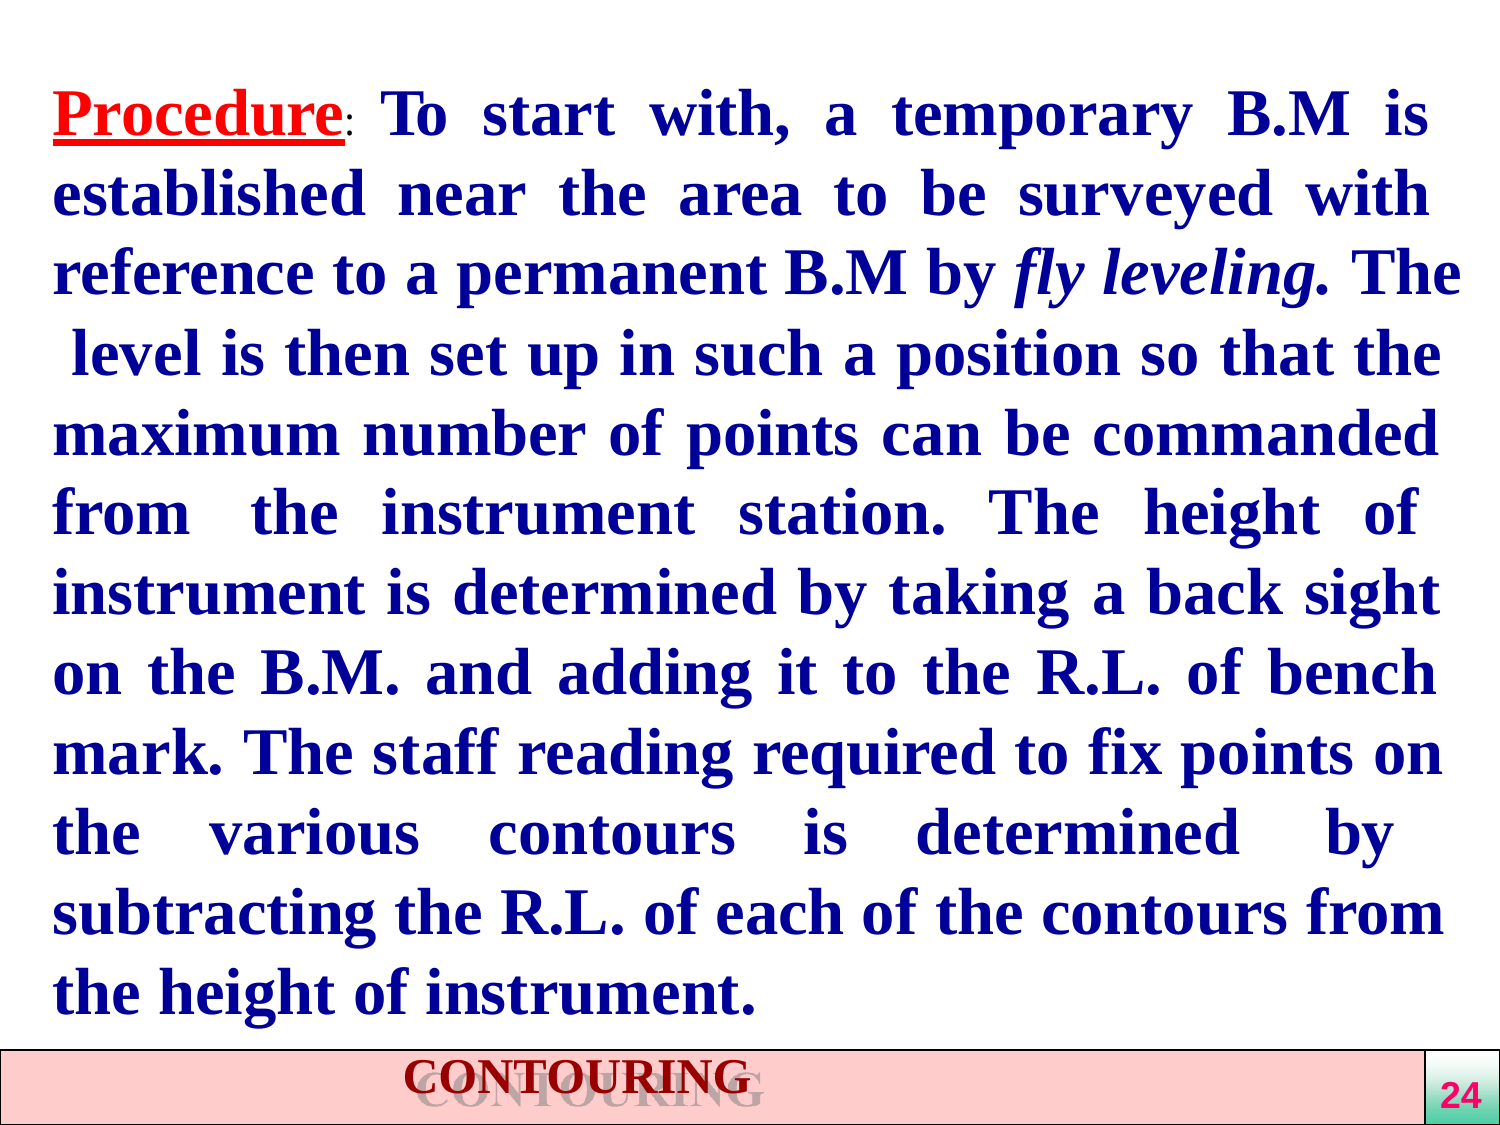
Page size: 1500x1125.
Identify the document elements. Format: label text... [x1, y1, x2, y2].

text_box Procedure: To start with, a temporary B.M is established near the area to be surveyed with reference to a permanent B.M by fly leveling. The level is then set up in such a position so that the maximum number of points can be commanded from the instrument station. The height of instrument is determined by taking a back sight on the B.M. and adding it to the R.L. of bench mark. The staff reading required to fix points on the various contours is determined by subtracting the R.L. of each of the contours from the height of instrument. [50, 66, 1463, 1028]
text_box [0, 1041, 1500, 1125]
